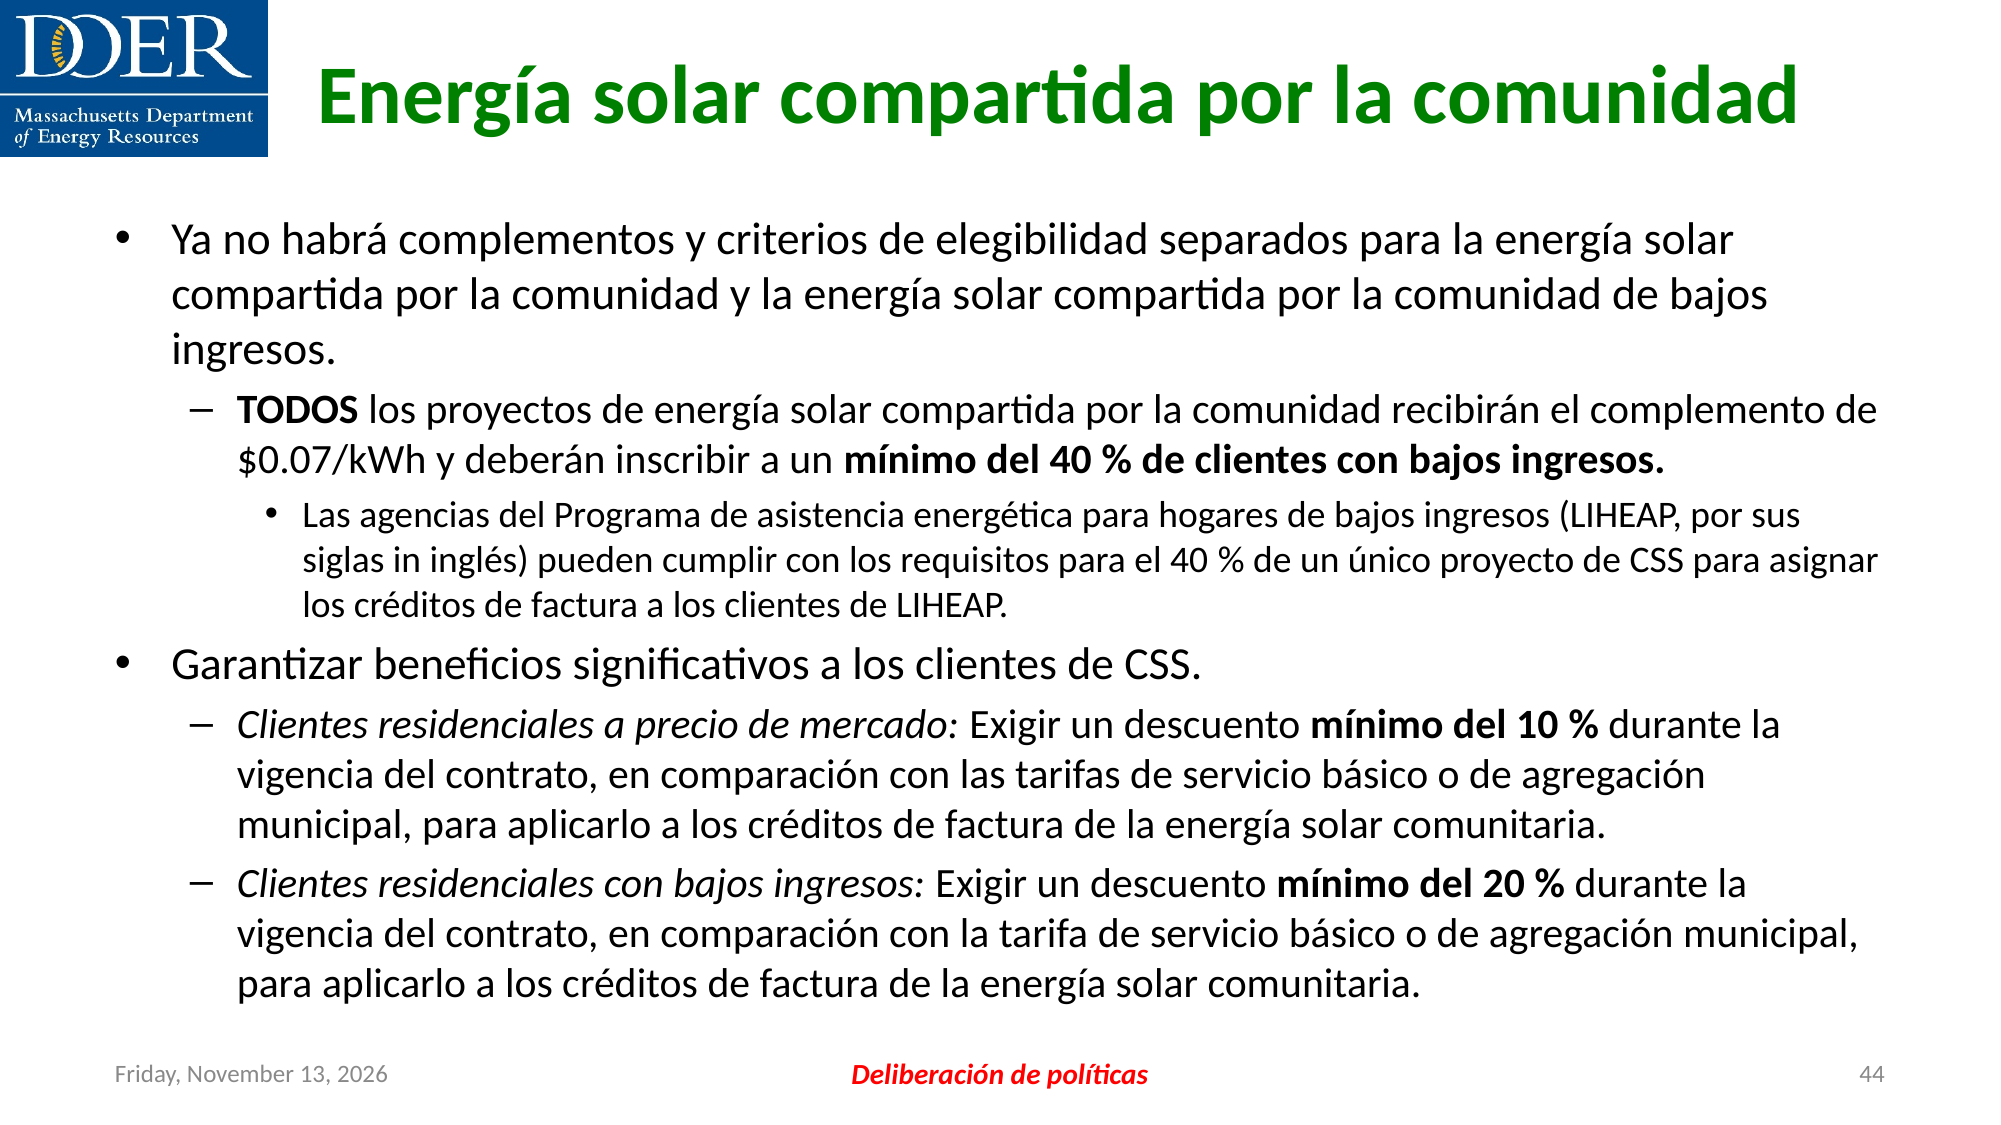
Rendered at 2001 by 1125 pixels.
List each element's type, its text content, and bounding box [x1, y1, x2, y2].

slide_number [99, 1042, 567, 1103]
title Energía solar compartida por la comunidad [168, 24, 1969, 155]
list Ya no habrá complementos y criterios de elegibilidad separados para la energía solar compartida por la comunidad y la energía solar compartida por la comunidad de bajos ingresos. TODOS los proyectos de energía solar compartida por la comunidad recibirán el complemento de $0.07/kWh y deberán inscribir a un mínimo del 40 % de clientes con bajos ingresos. Las agencias del Programa de asistencia energética para hogares de bajos ingresos (LIHEAP, por sus siglas in inglés) pueden cumplir con los requisitos para el 40 % de un único proyecto de CSS para asignar los créditos de factura a los clientes de LIHEAP. Garantizar beneficios significativos a los clientes de CSS. Clientes residenciales a precio de mercado: Exigir un descuento mínimo del 10 % durante la vigencia del contrato, en comparación con las tarifas de servicio básico o de agregación municipal, para aplicarlo a los créditos de factura de la energía solar comunitaria. Clientes residenciales con bajos ingresos: Exigir un descuento mínimo del 20 % durante la vigencia del contrato, en comparación con la tarifa de servicio básico o de agregación municipal, para aplicarlo a los créditos de factura de la energía solar comunitaria. [99, 201, 1902, 1043]
slide_number 44 [1433, 1042, 1900, 1103]
picture [0, 0, 268, 157]
footer Deliberación de políticas [683, 1042, 1317, 1103]
